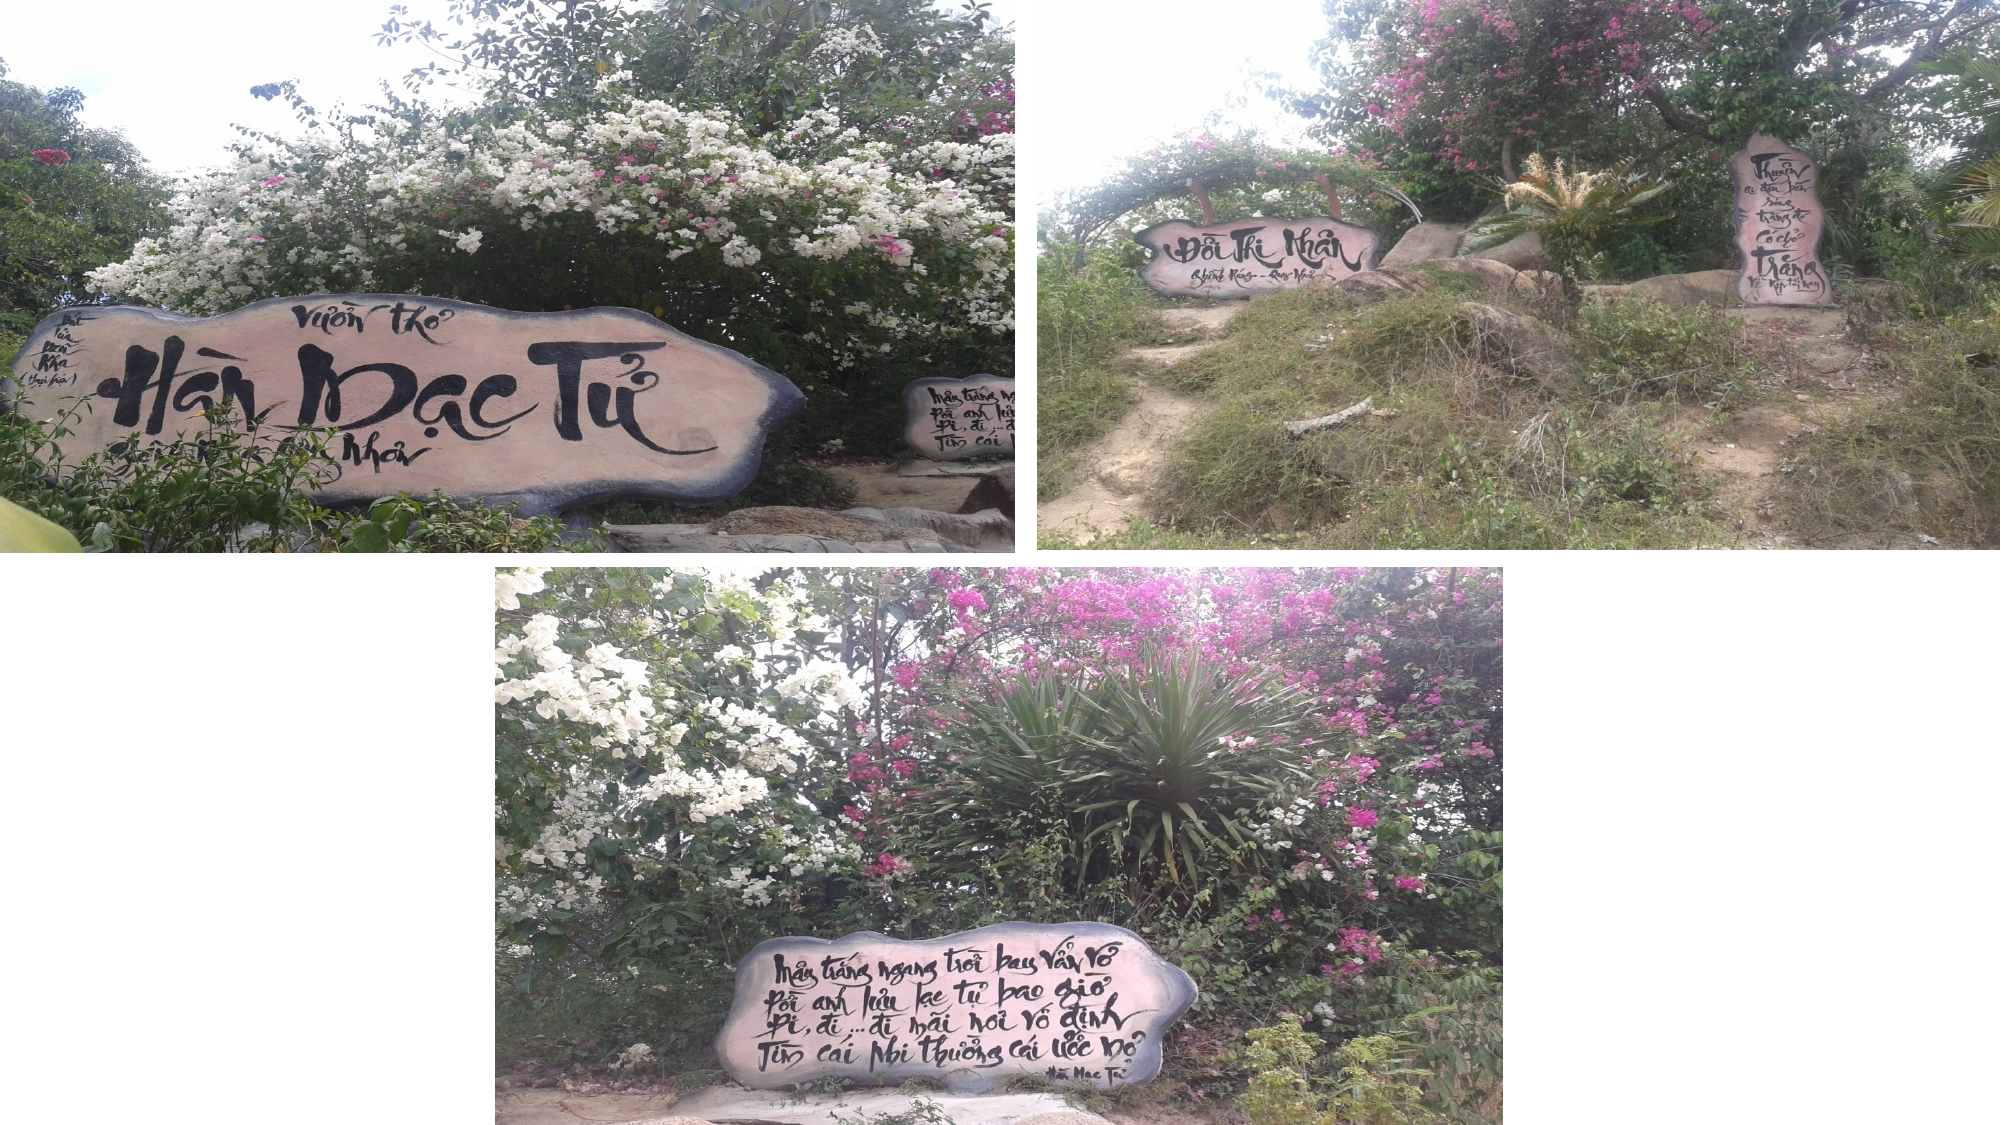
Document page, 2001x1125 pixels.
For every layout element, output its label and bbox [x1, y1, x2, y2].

picture [494, 567, 1503, 1125]
list [0, 0, 1016, 553]
list [1037, 0, 2000, 551]
